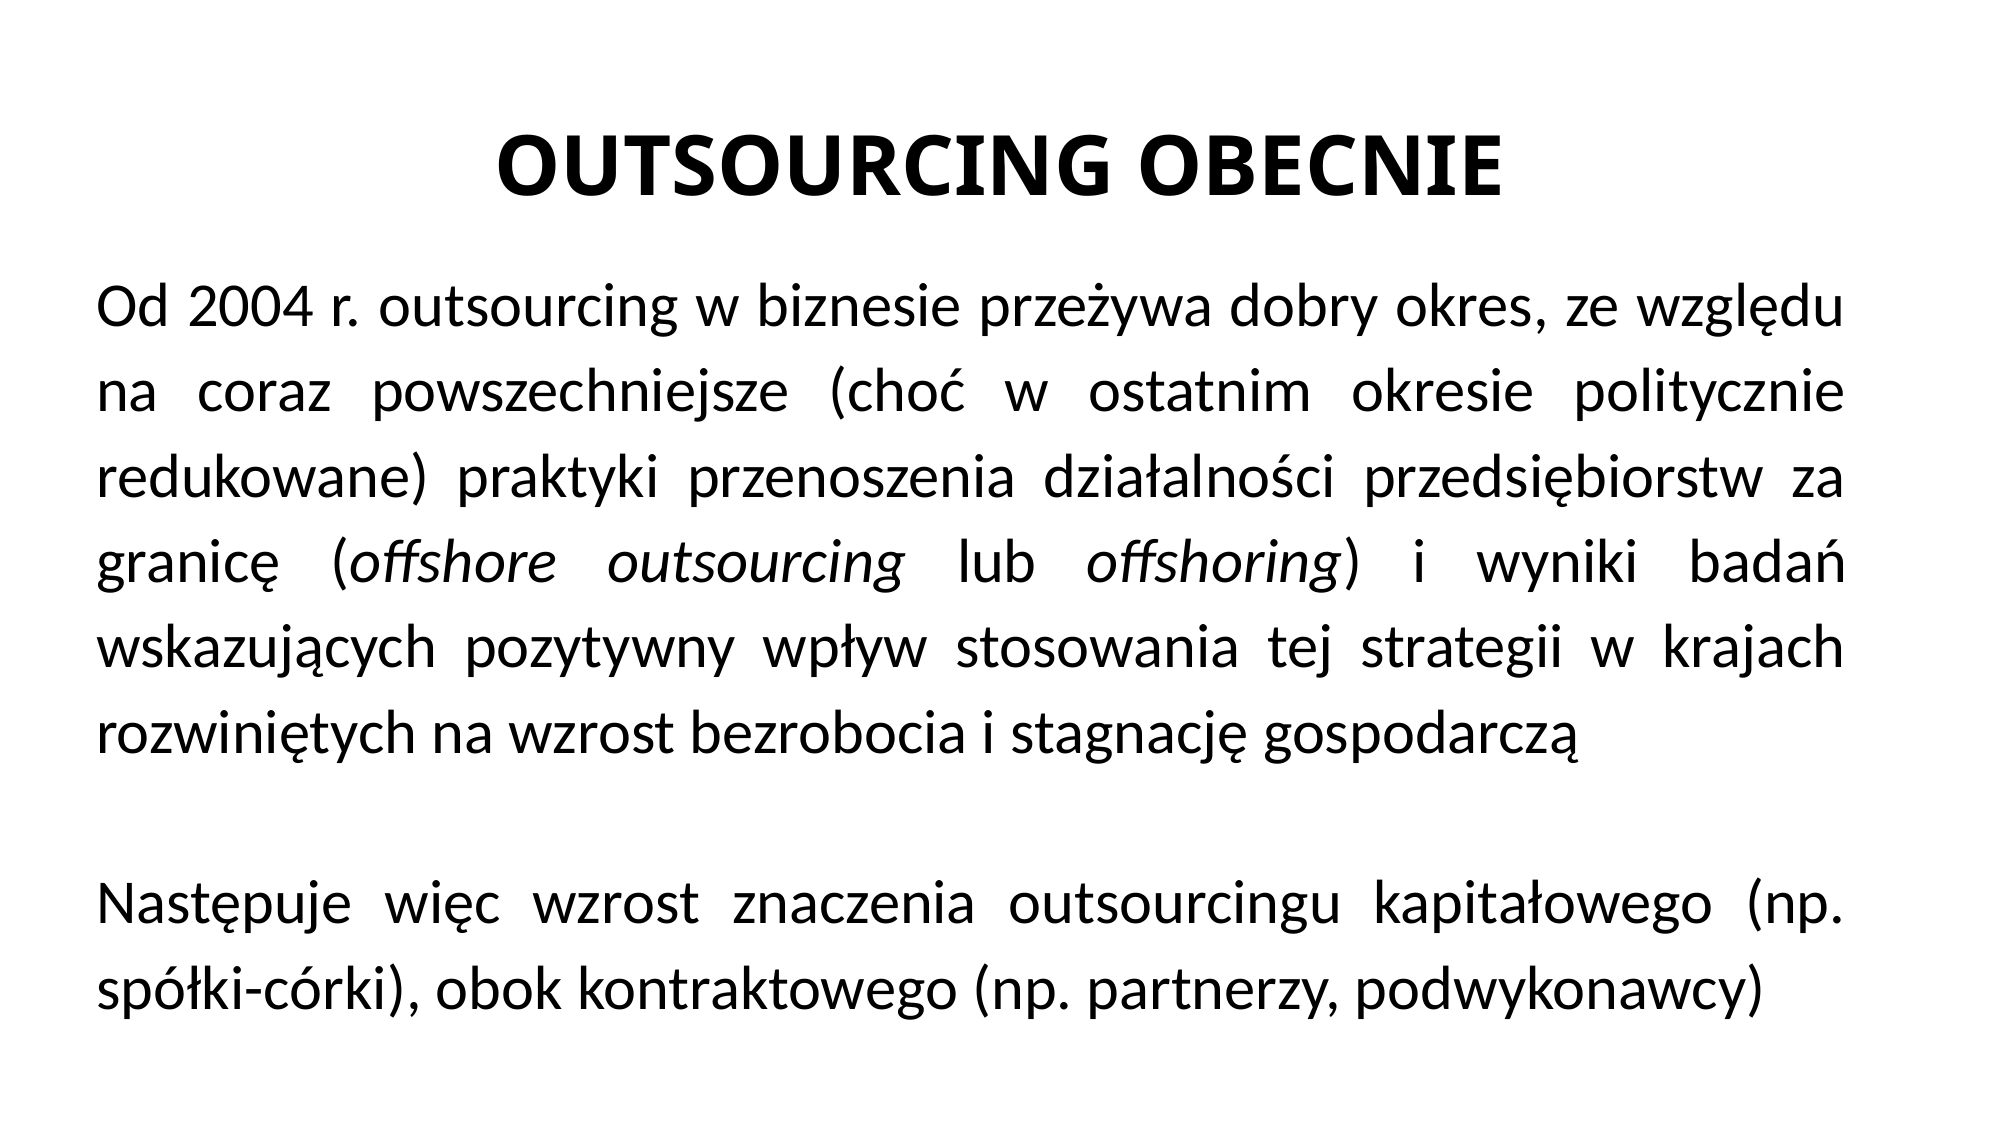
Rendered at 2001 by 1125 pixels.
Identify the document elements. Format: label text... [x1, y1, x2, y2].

title OUTSOURCING OBECNIE [137, 59, 1863, 245]
list Od 2004 r. outsourcing w biznesie przeżywa dobry okres, ze względu na coraz powszechniejsze (choć w ostatnim okresie politycznie redukowane) praktyki przenoszenia działalności przedsiębiorstw za granicę (offshore outsourcing lub offshoring) i wyniki badań wskazujących pozytywny wpływ stosowania tej strategii w krajach rozwiniętych na wzrost bezrobocia i stagnację gospodarczą Następuje więc wzrost znaczenia outsourcingu kapitałowego (np. spółki-córki), obok kontraktowego (np. partnerzy, podwykonawcy) [81, 245, 1863, 1065]
